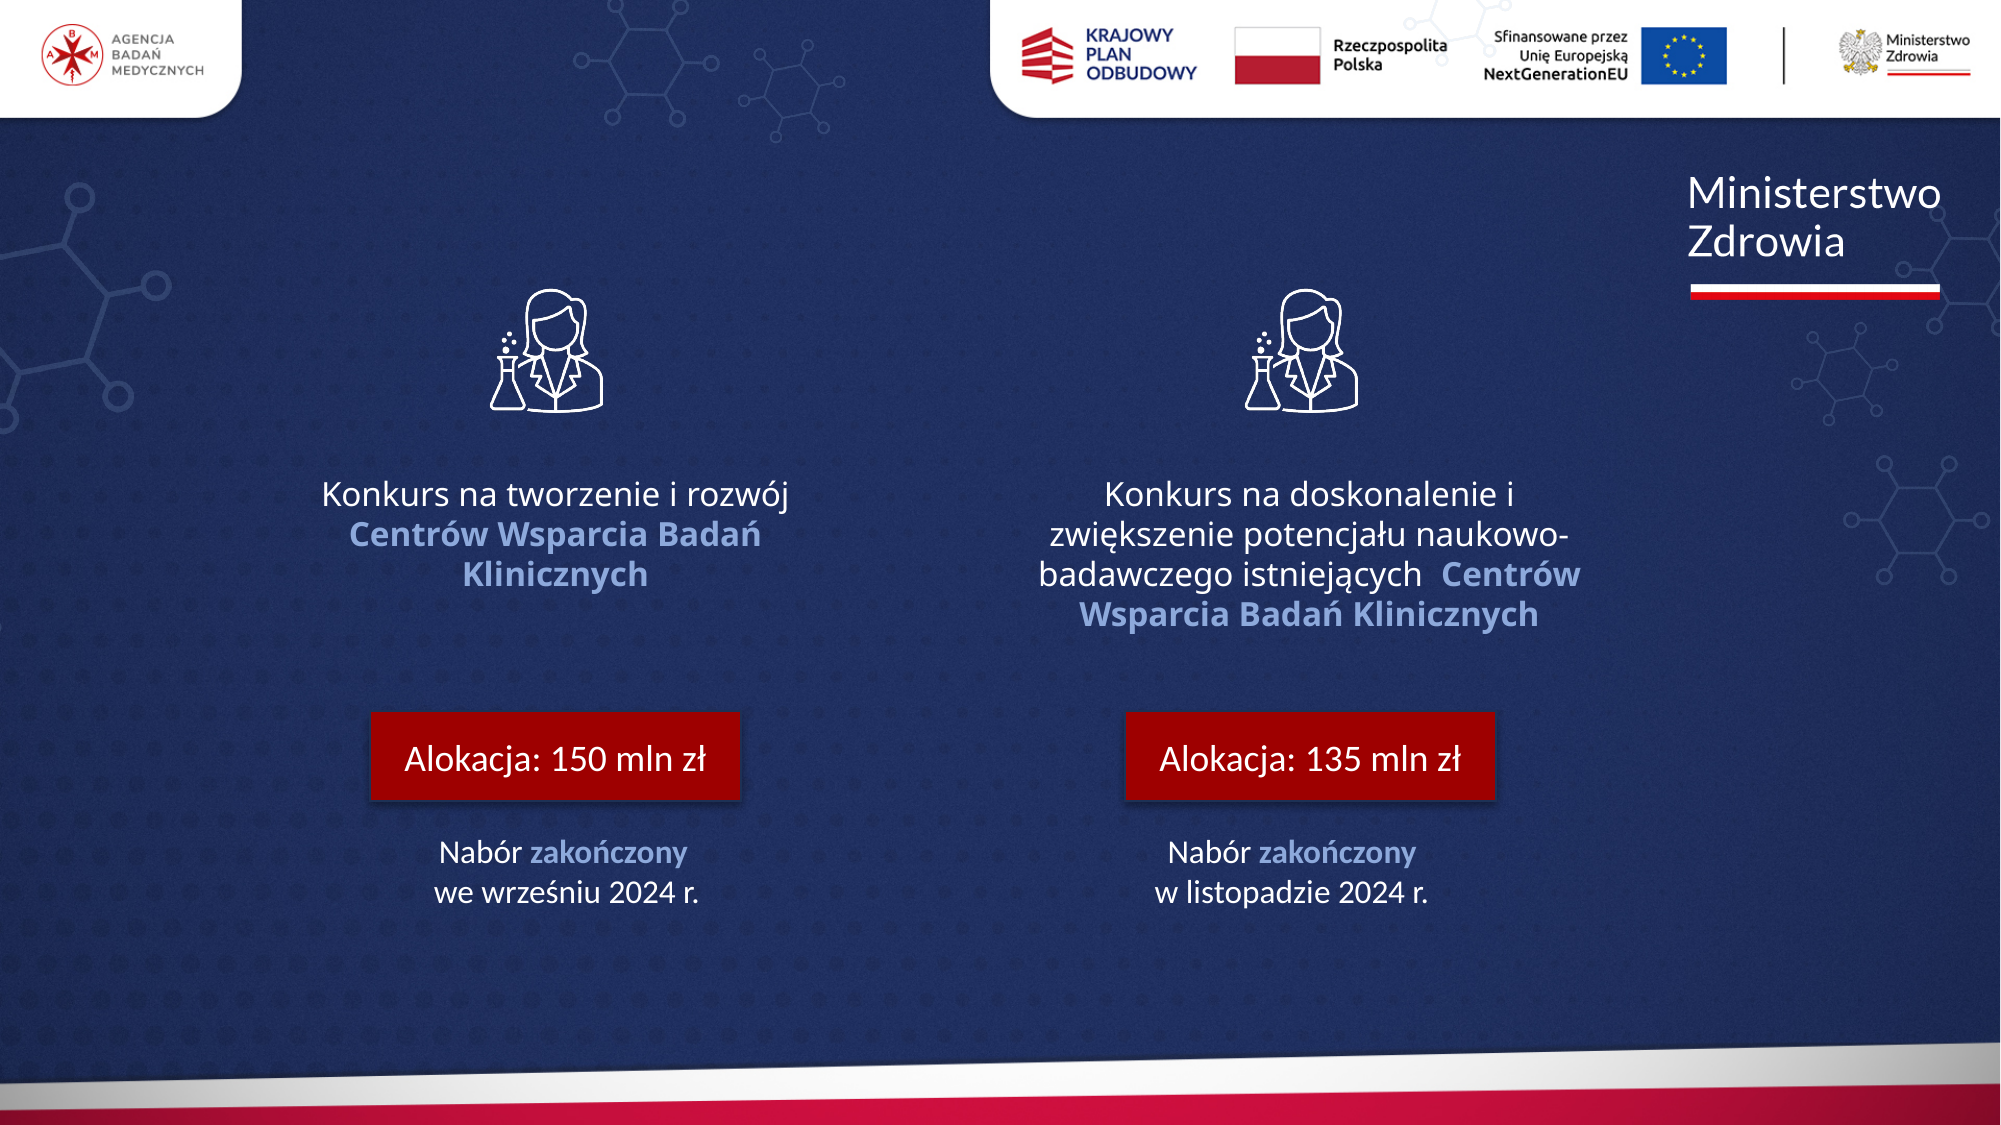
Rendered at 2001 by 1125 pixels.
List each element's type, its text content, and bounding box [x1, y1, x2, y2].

text_box Alokacja: 150 mln zł [369, 710, 742, 802]
text_box Konkurs na doskonalenie i zwiększenie potencjału naukowo-badawczego istniejących Centrów Wsparcia Badań Klinicznych [1010, 466, 1610, 641]
picture [0, 0, 2001, 1125]
text_box Konkurs na tworzenie i rozwój Centrów Wsparcia Badań Klinicznych [301, 466, 810, 601]
text_box Alokacja: 135 mln zł [1124, 710, 1497, 802]
text_box Nabór zakończony we wrześniu 2024 r. [418, 822, 716, 918]
text_box Nabór zakończony w listopadzie 2024 r. [1139, 822, 1445, 918]
